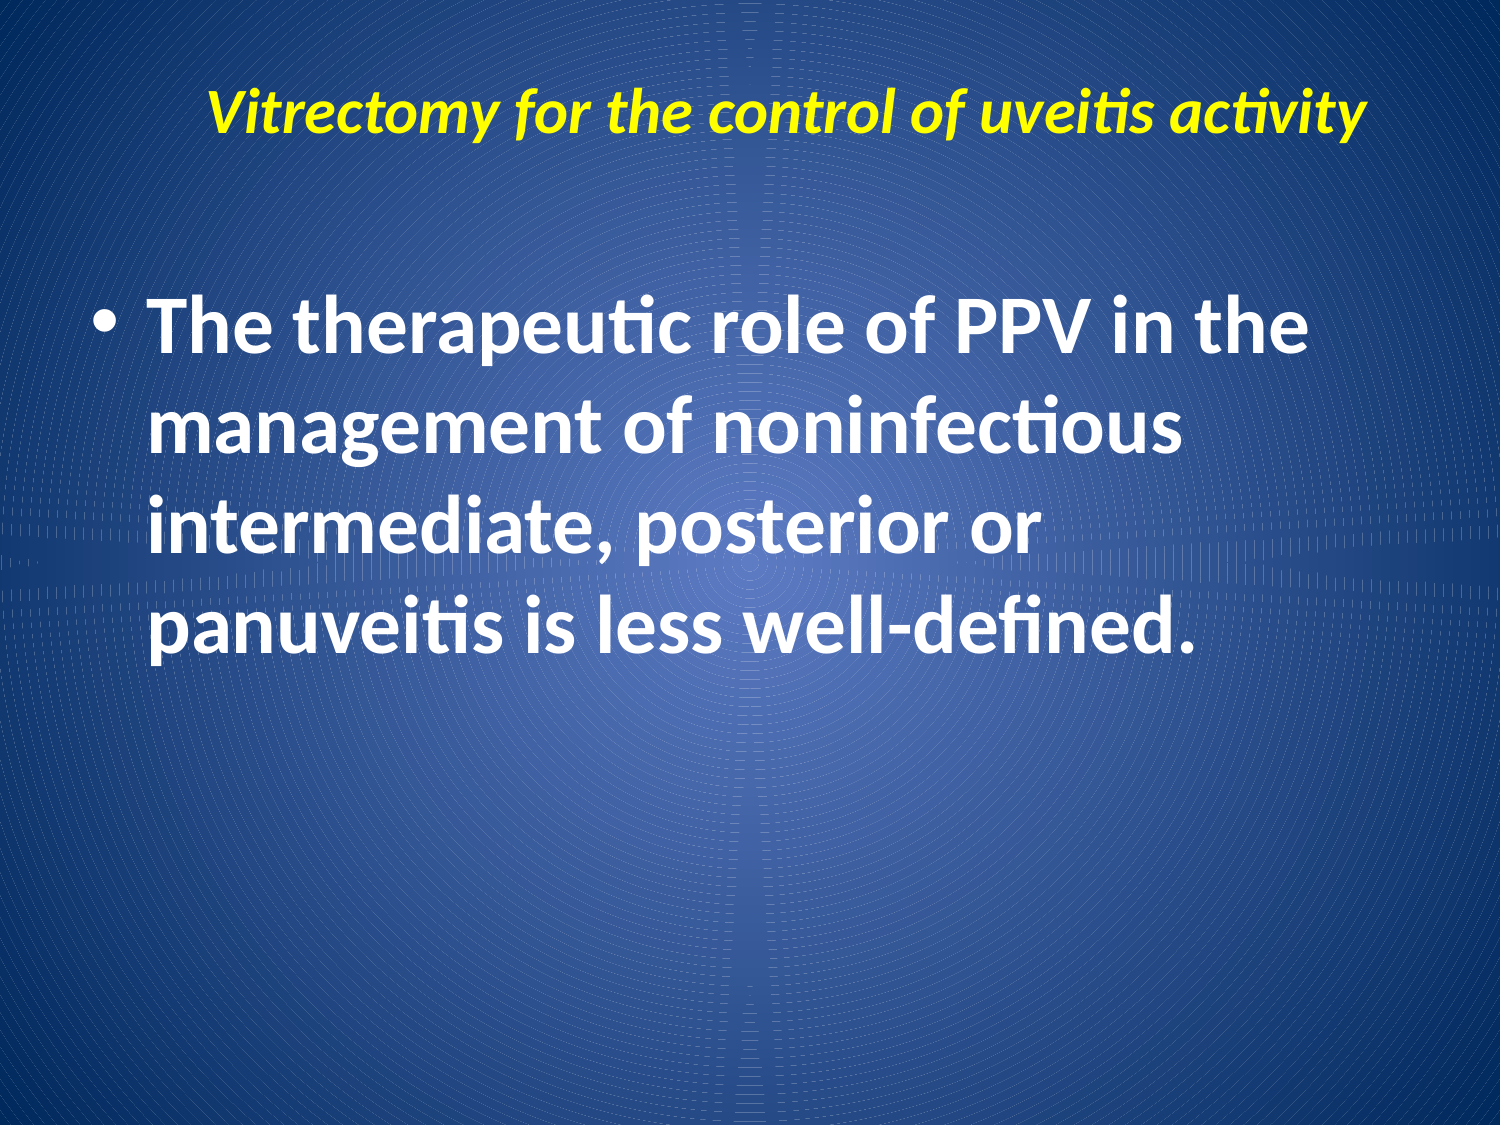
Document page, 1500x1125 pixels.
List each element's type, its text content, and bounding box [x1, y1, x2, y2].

title Vitrectomy for the control of uveitis activity [58, 3, 1409, 191]
list The therapeutic role of PPV in the management of noninfectious intermediate, posterior or panuveitis is less well-defined. [75, 262, 1425, 1005]
